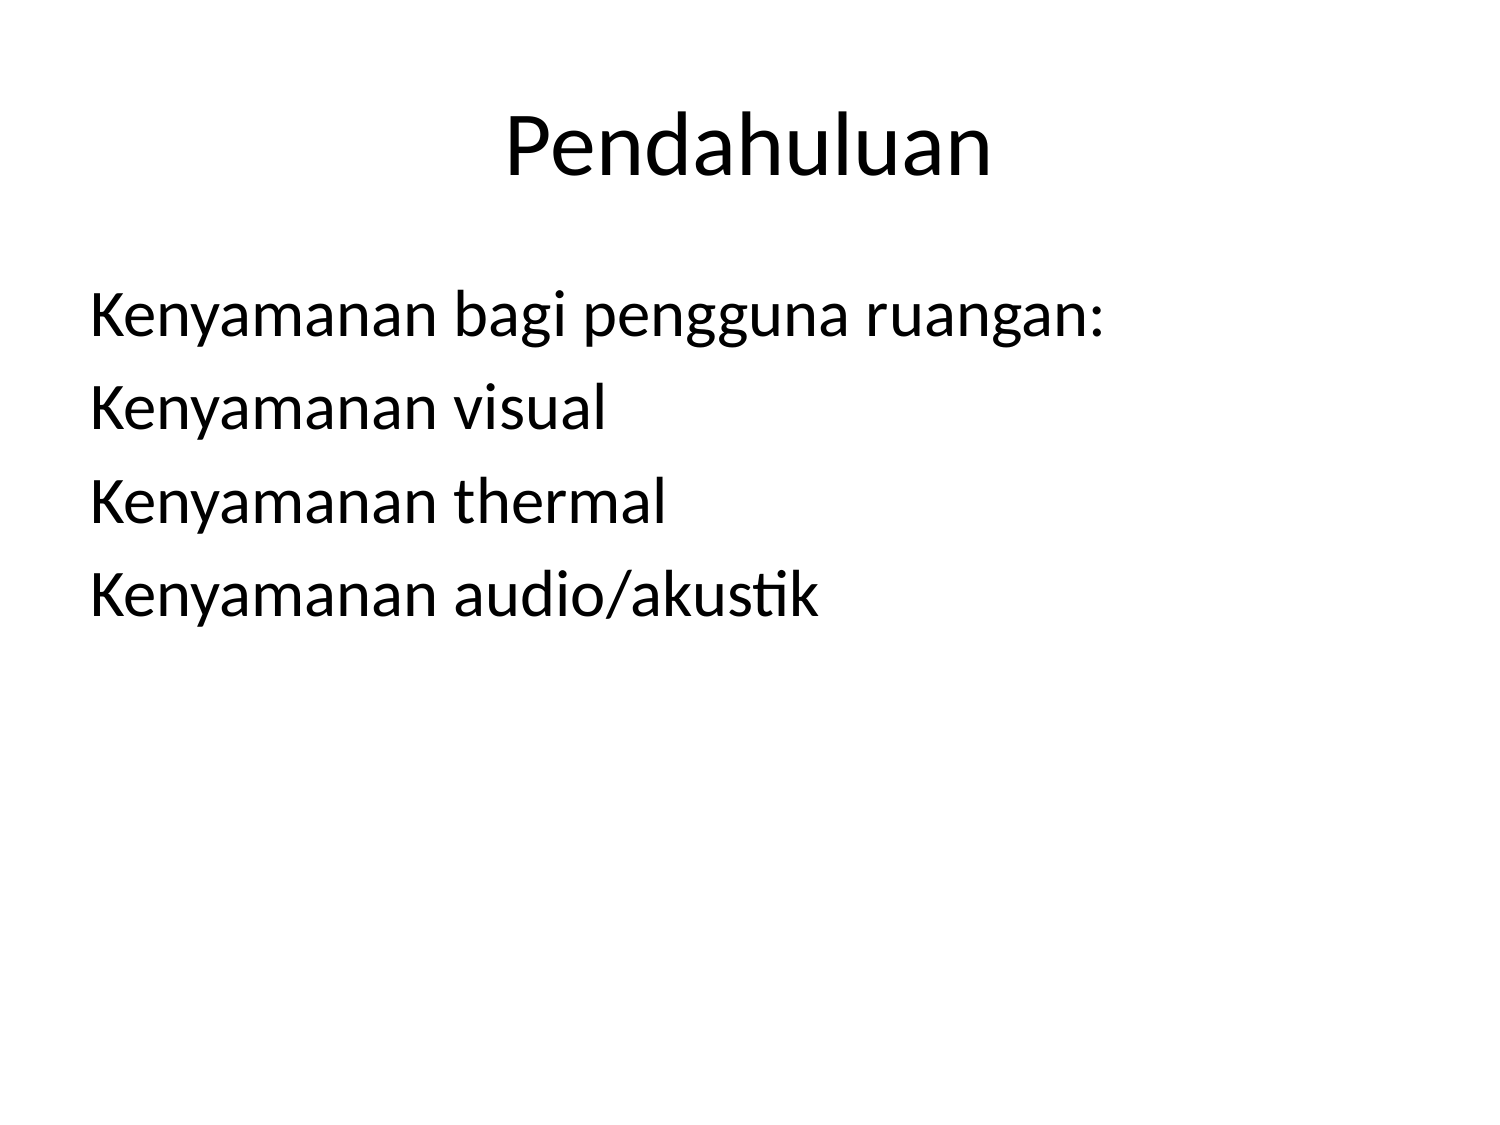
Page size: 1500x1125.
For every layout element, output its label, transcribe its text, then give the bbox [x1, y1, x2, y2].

title Pendahuluan [75, 45, 1425, 233]
list Kenyamanan bagi pengguna ruangan: Kenyamanan visual Kenyamanan thermal Kenyamanan audio/akustik [75, 262, 1425, 1005]
